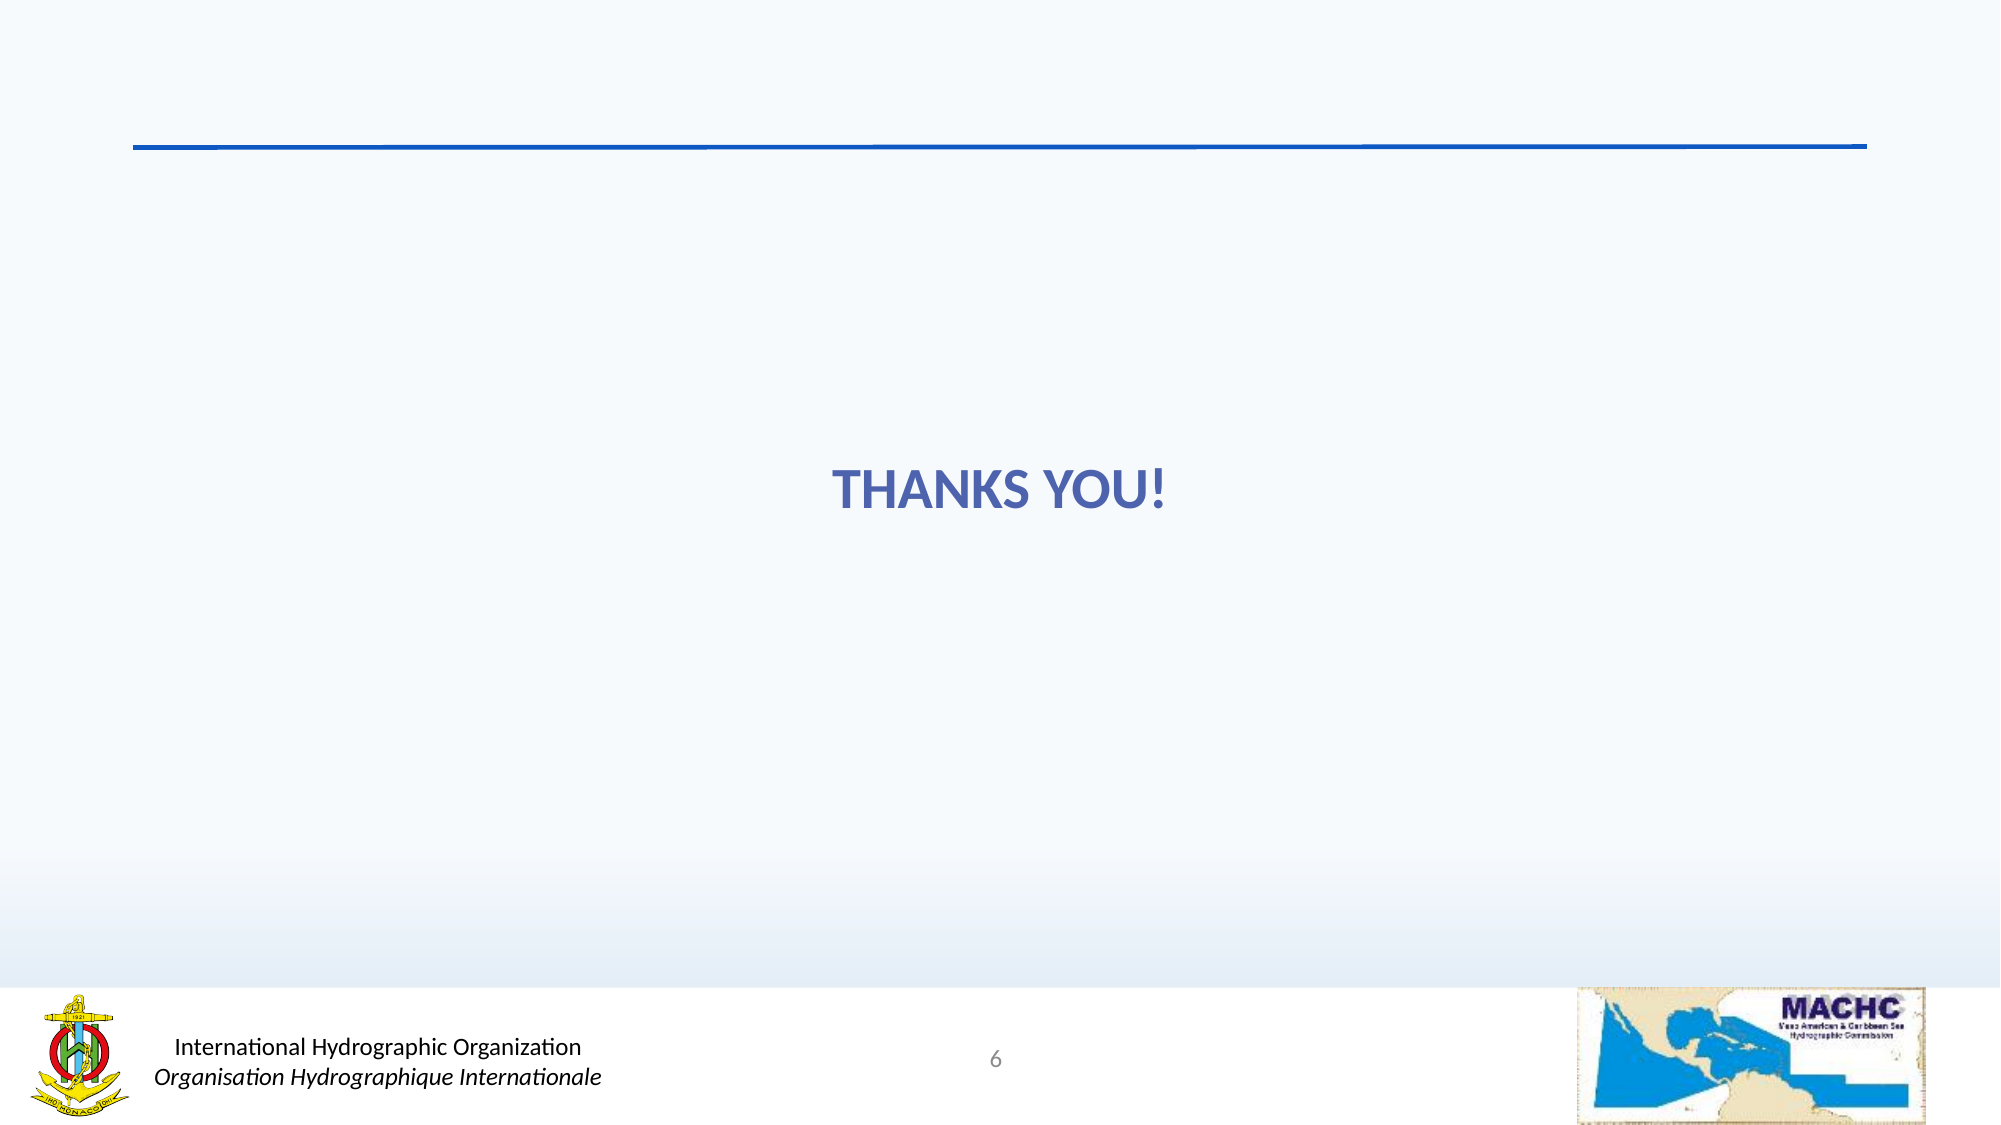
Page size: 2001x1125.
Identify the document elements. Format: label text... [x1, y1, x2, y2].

picture [1577, 987, 1926, 1125]
list thanks you! [366, 450, 1634, 805]
picture [22, 990, 134, 1125]
slide_number 6 [771, 1027, 1221, 1088]
